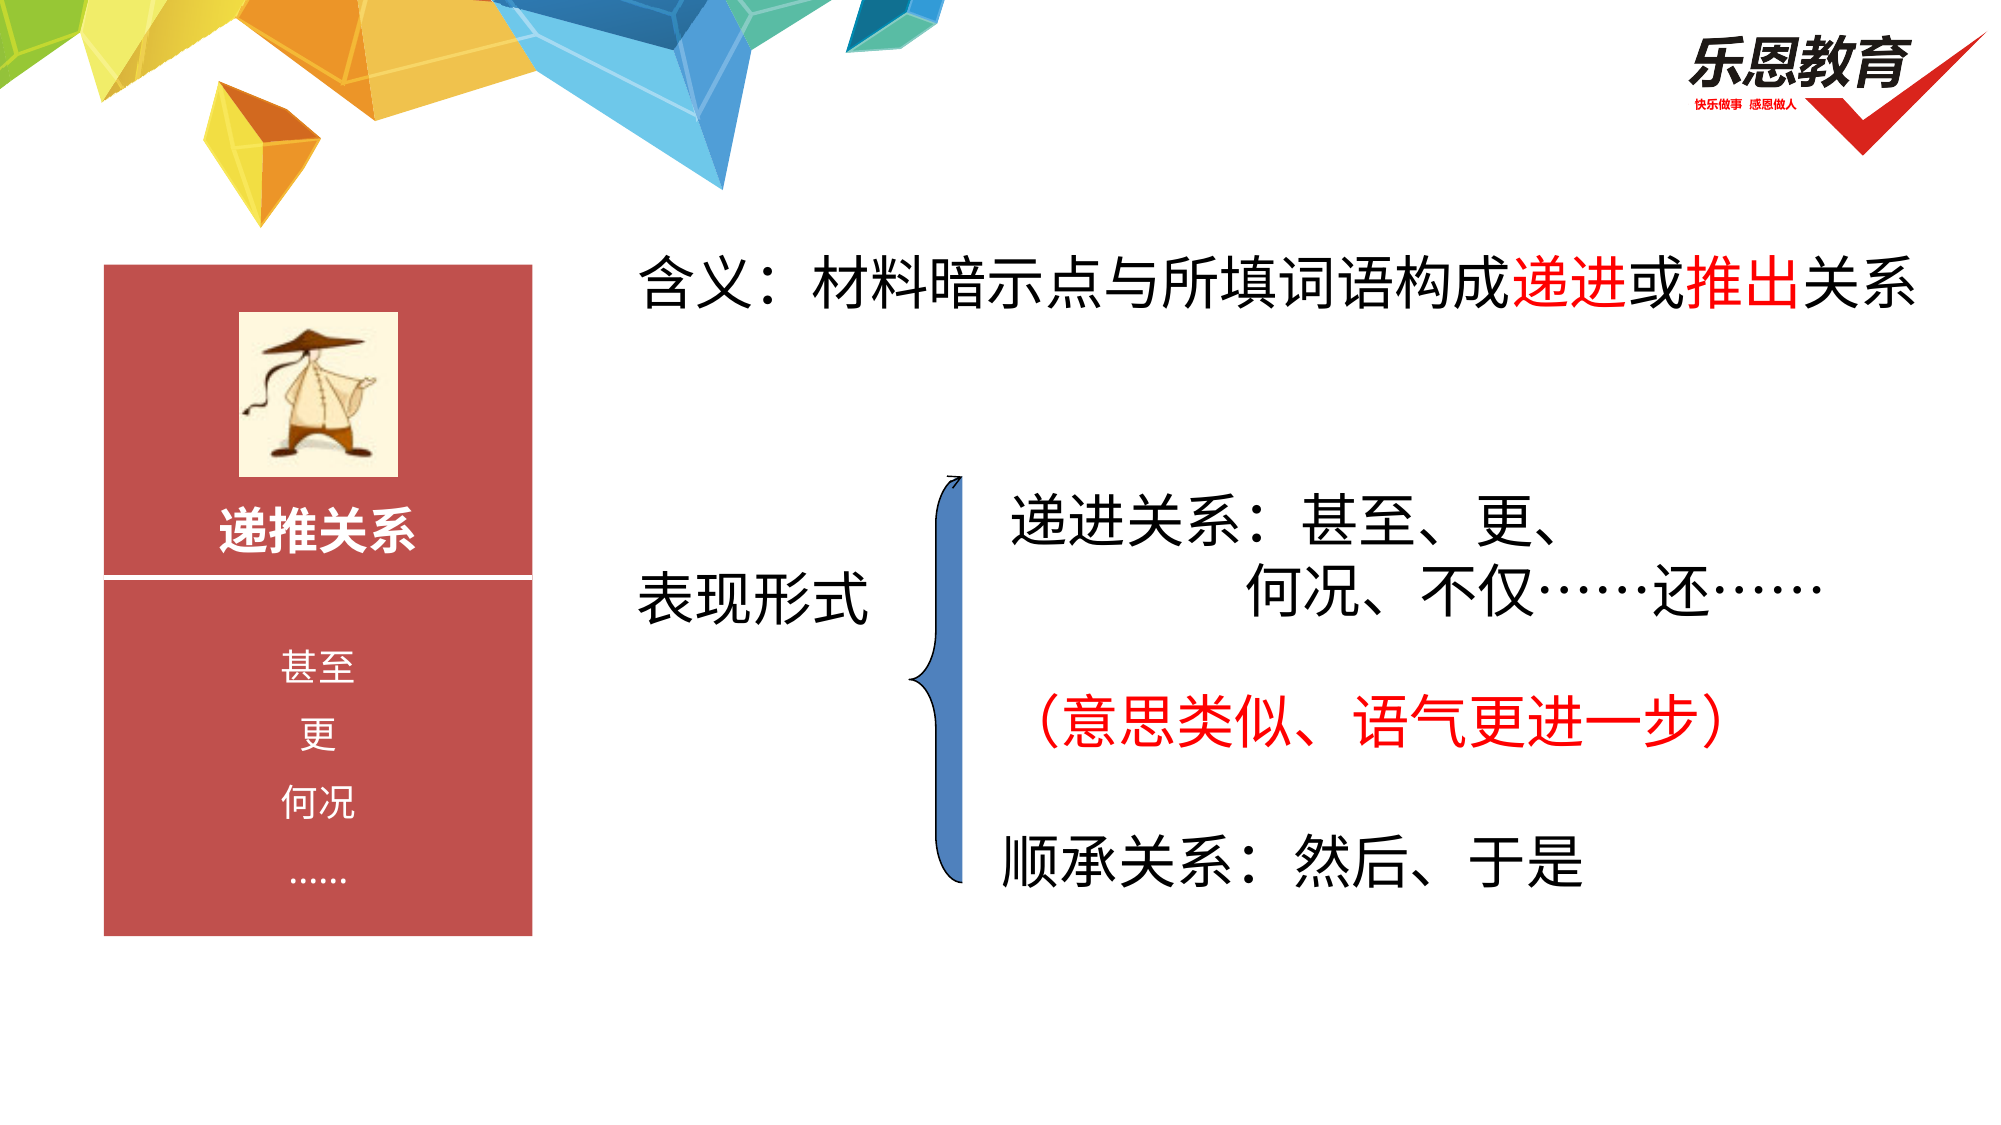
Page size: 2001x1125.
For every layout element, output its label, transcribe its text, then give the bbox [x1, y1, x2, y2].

text_box 含义：材料暗示点与所填词语构成递进或推出关系 [622, 238, 1934, 324]
text_box 表现形式 [621, 555, 885, 640]
text_box 递进关系：甚至、更、 何况、不仅……还…… [994, 476, 1843, 632]
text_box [103, 264, 533, 970]
picture [1688, 13, 1989, 156]
text_box （意思类似、语气更进一步） [987, 678, 1775, 763]
text_box [908, 475, 963, 883]
picture [239, 312, 398, 477]
text_box 顺承关系：然后、于是 [987, 817, 1600, 903]
